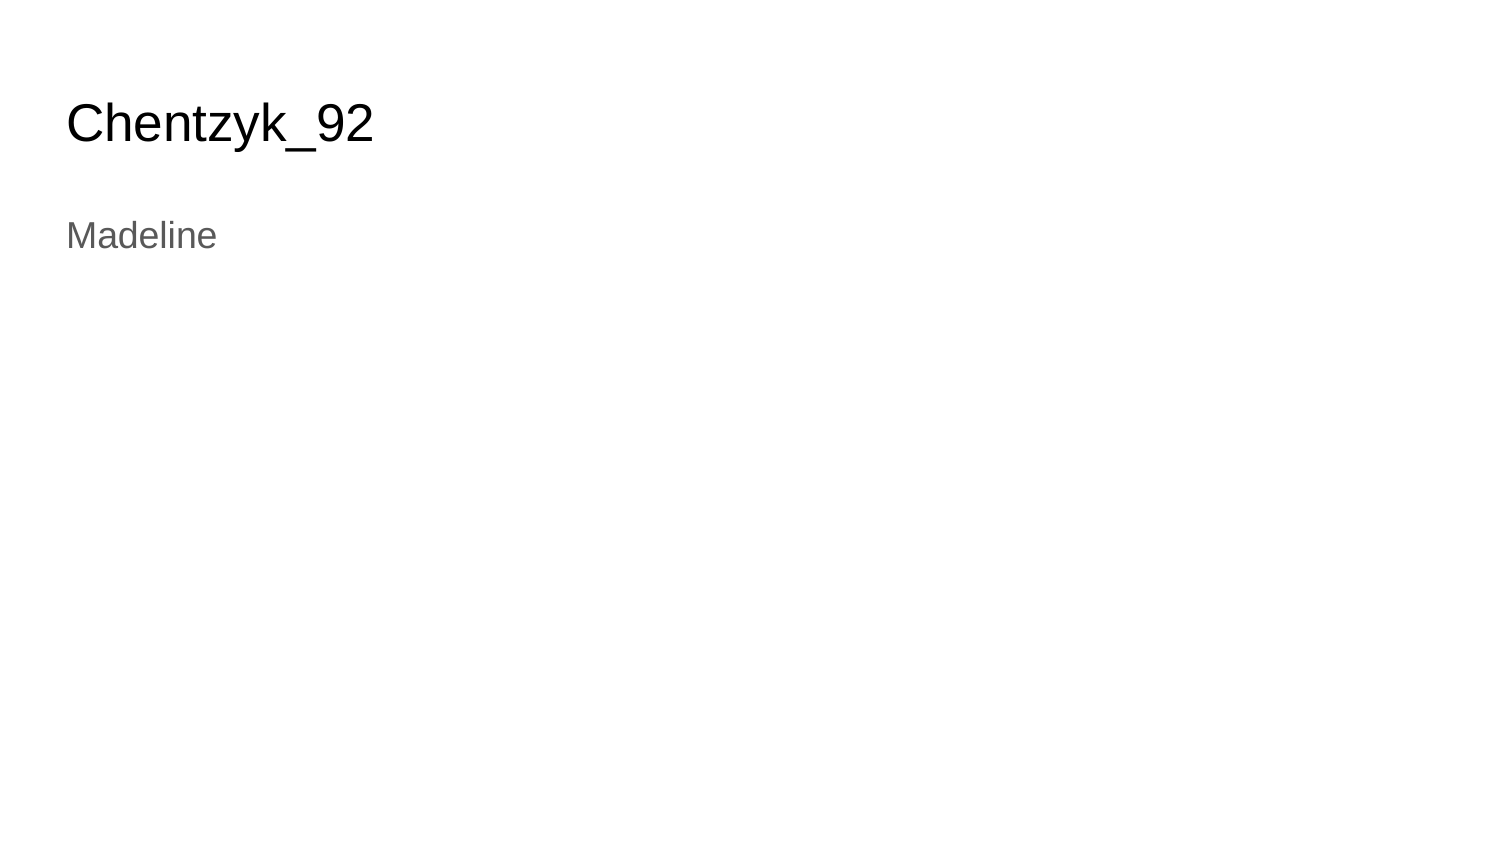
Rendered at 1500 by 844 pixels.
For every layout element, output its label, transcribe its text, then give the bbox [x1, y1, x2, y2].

list Madeline [51, 189, 1449, 750]
title Chentzyk_92 [51, 72, 1449, 167]
